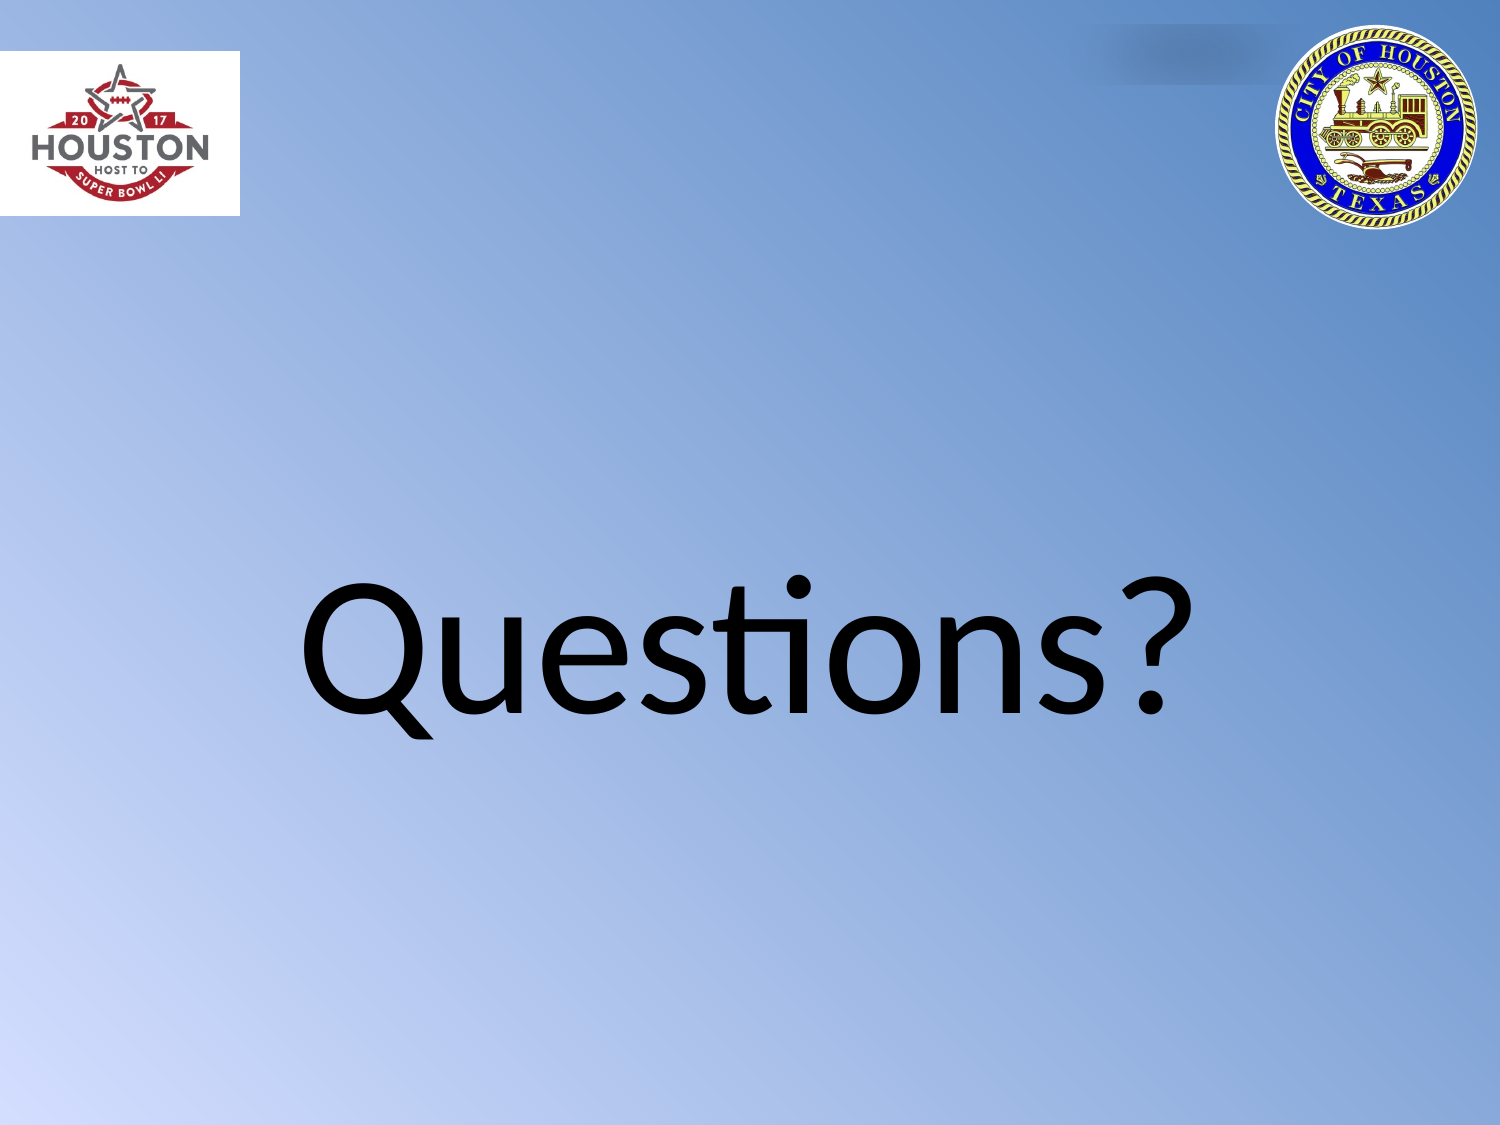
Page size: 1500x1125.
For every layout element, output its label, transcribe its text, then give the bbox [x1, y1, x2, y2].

picture [0, 51, 241, 216]
picture [1275, 24, 1478, 230]
list Questions? [75, 262, 1425, 1005]
